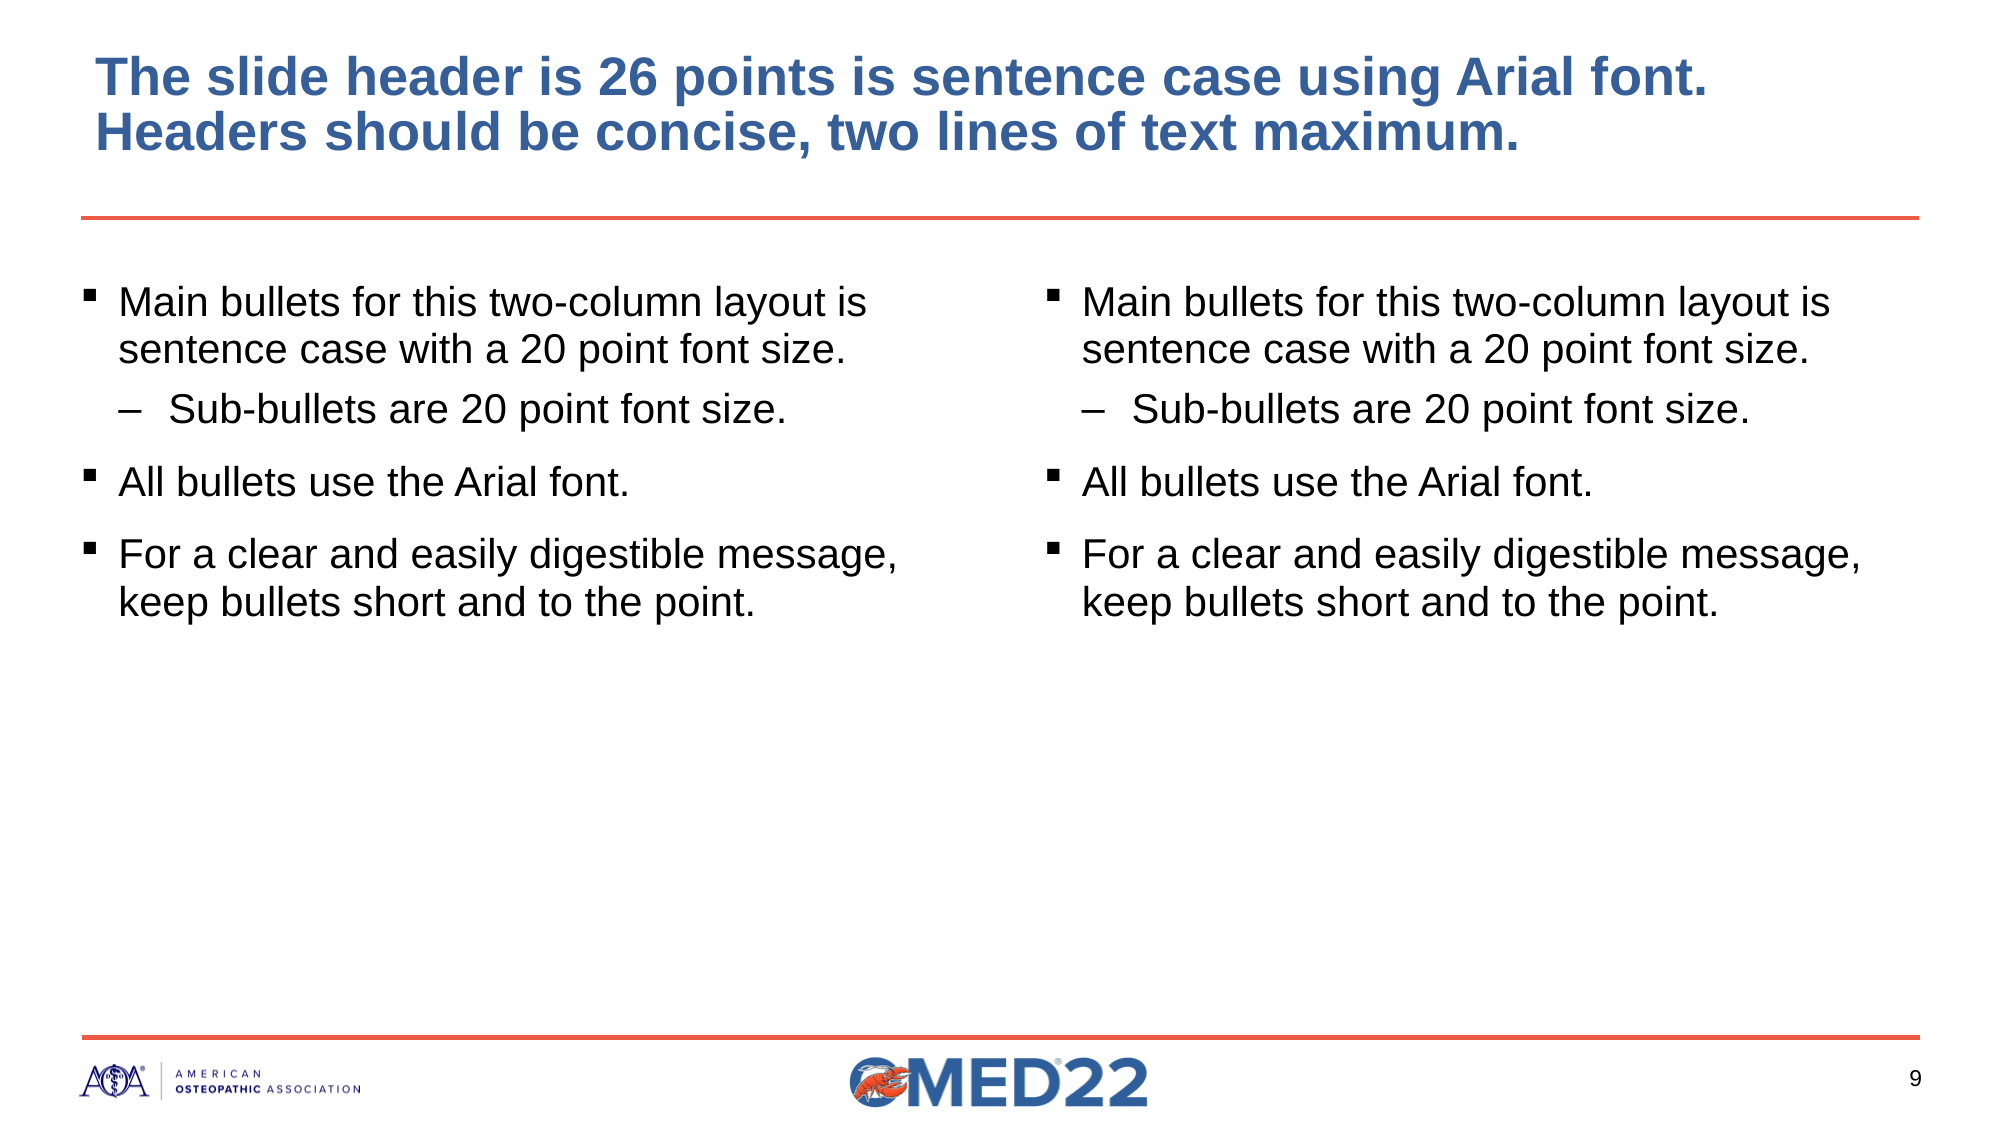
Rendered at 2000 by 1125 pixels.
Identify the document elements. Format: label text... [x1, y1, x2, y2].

picture [847, 1044, 1151, 1114]
list Main bullets for this two-column layout is sentence case with a 20 point font size. Sub-bullets are 20 point font size. All bullets use the Arial font. For a clear and easily digestible message, keep bullets short and to the point. [80, 278, 951, 995]
title The slide header is 26 points is sentence case using Arial font. Headers should be concise, two lines of text maximum. [80, 0, 1920, 213]
picture [79, 1062, 360, 1100]
list Main bullets for this two-column layout is sentence case with a 20 point font size. Sub-bullets are 20 point font size. All bullets use the Arial font. For a clear and easily digestible message, keep bullets short and to the point. [1043, 278, 1914, 995]
